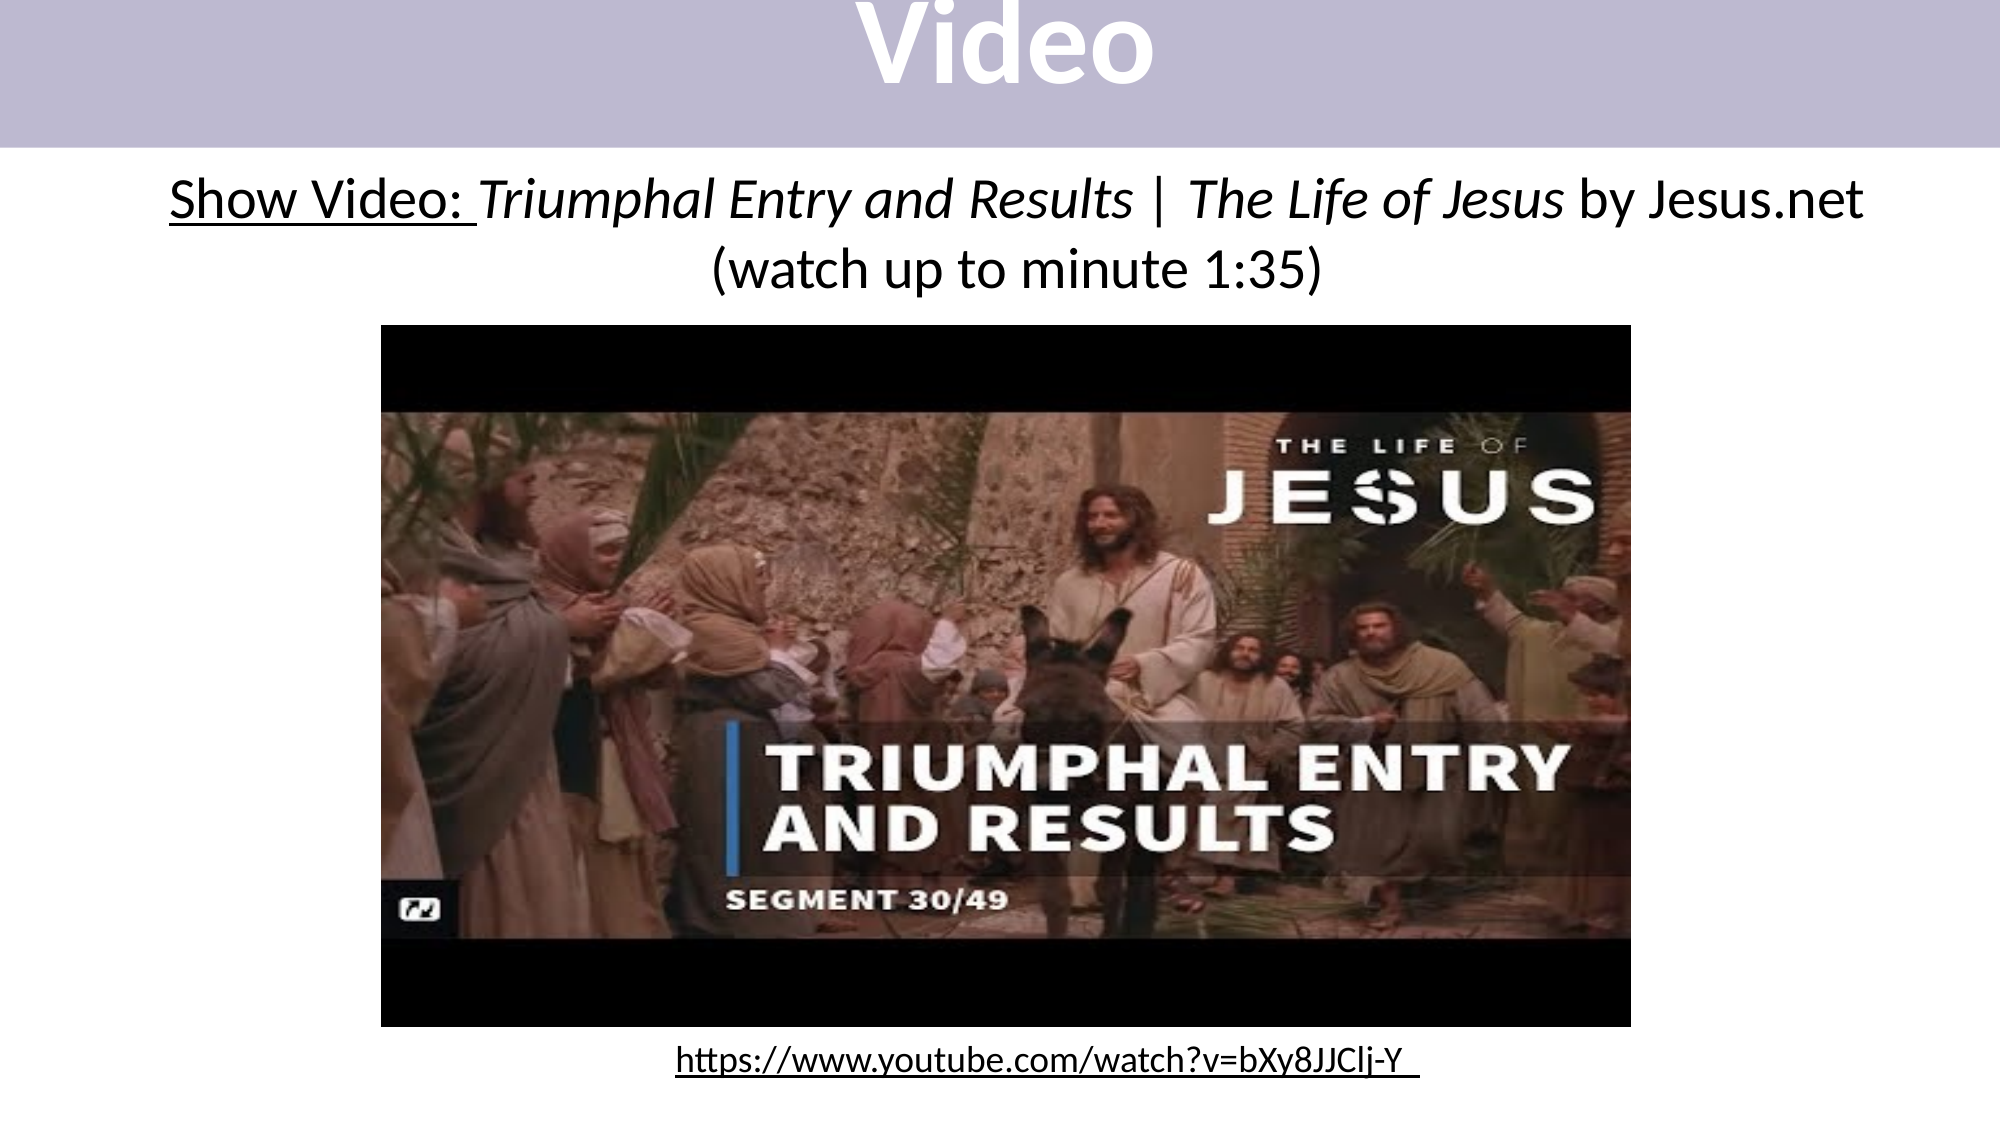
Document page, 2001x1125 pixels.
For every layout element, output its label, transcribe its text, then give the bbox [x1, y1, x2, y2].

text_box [380, 324, 1632, 1028]
text_box Video [143, 0, 1869, 152]
text_box [0, 0, 143, 149]
text_box Show Video: Triumphal Entry and Results | The Life of Jesus by Jesus.net (watch up to minute 1:35) [79, 153, 1955, 378]
text_box [1869, 0, 2000, 149]
text_box https://www.youtube.com/watch?v=bXy8JJClj-Y [660, 1028, 1454, 1088]
